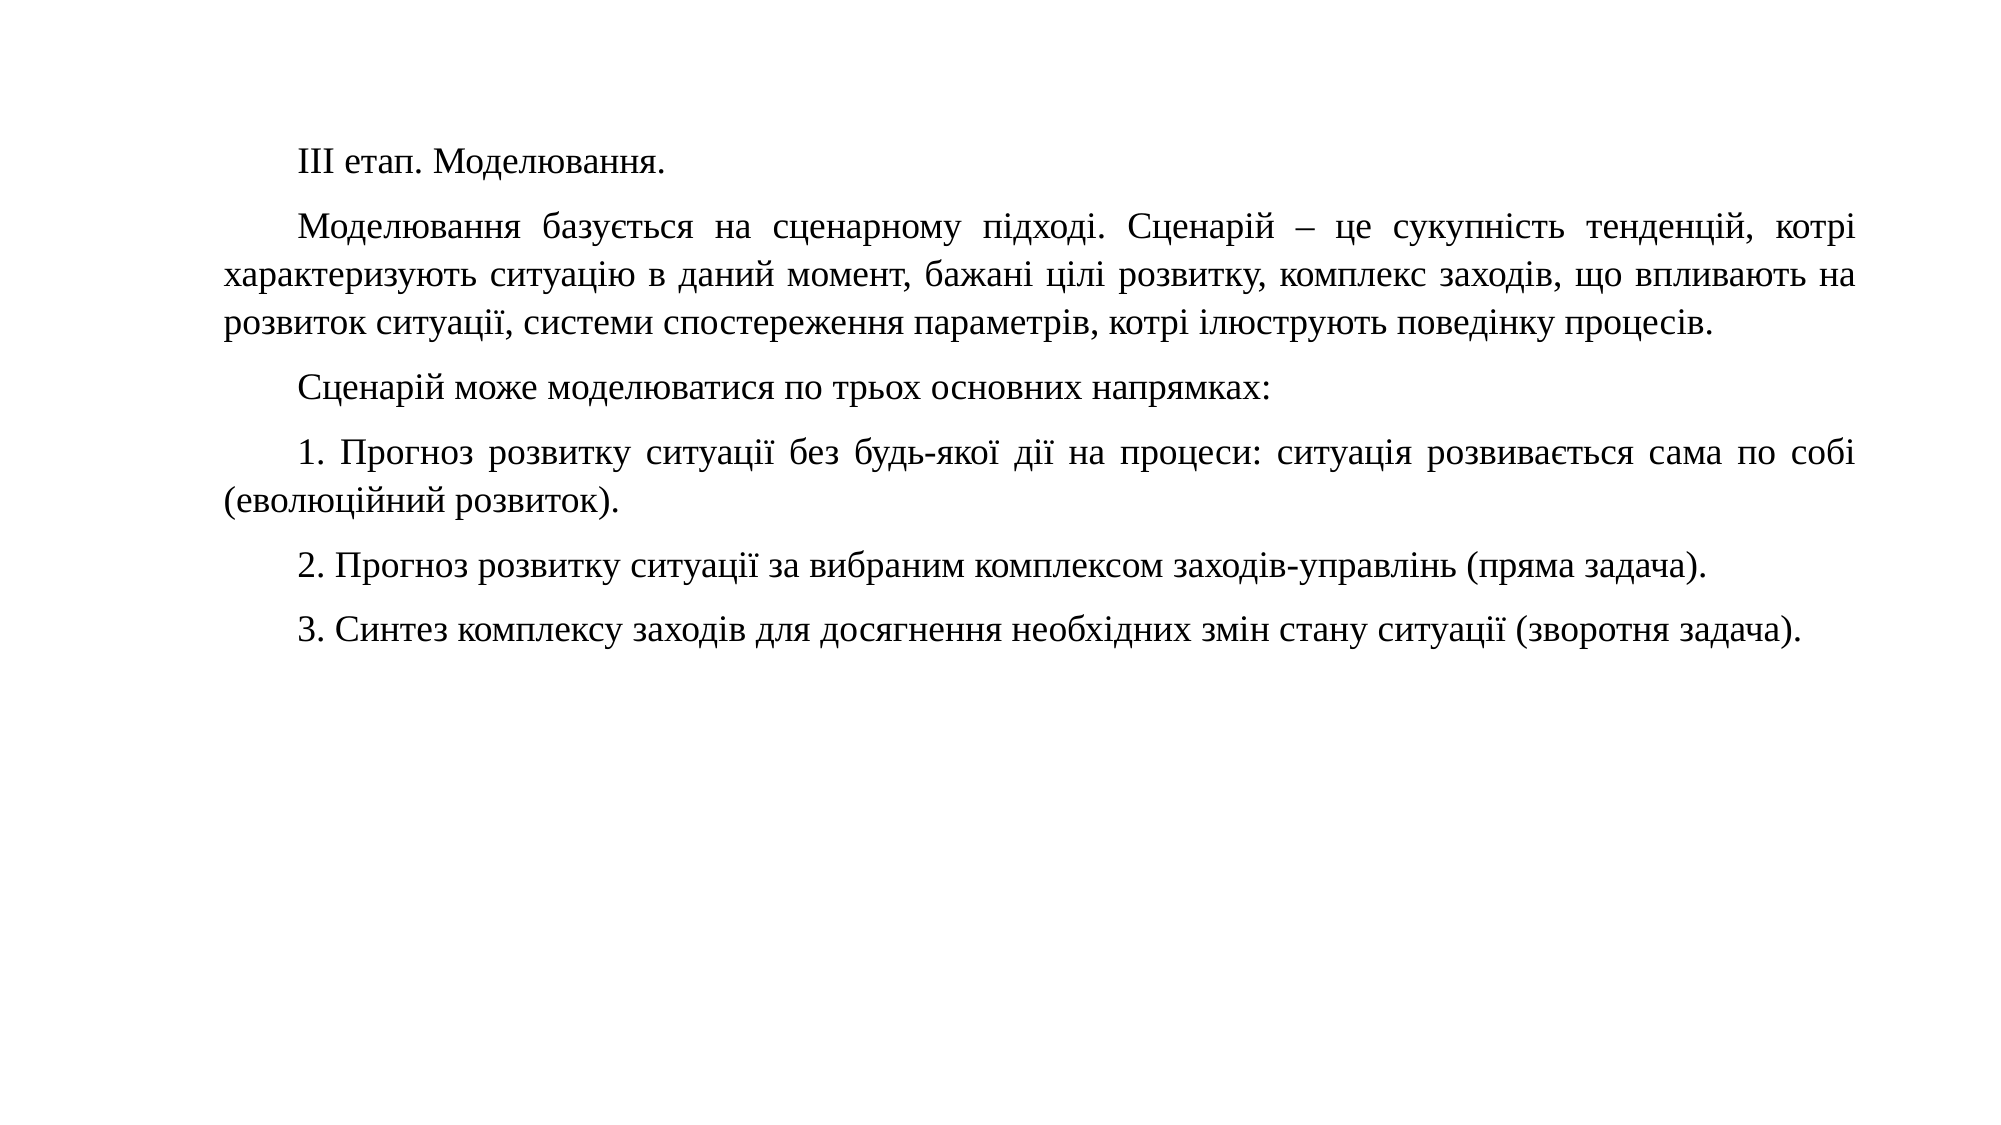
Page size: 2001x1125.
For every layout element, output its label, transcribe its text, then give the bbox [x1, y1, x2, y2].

text_box III етап. Моделювання. Моделювання базується на сценарному підході. Сценарій – це сукупність тенденцій, котрі характеризують ситуацію в даний момент, бажані цілі розвитку, комплекс заходів, що впливають на розвиток ситуації, системи спостереження параметрів, котрі ілюструють поведінку процесів. Сценарій може моделюватися по трьох основних напрямках: 1. Прогноз розвитку ситуації без будь-якої дії на процеси: ситуація розвивається сама по собі (еволюційний розвиток). 2. Прогноз розвитку ситуації за вибраним комплексом заходів-управлінь (пряма задача). 3. Синтез комплексу заходів для досягнення необхідних змін стану ситуації (зворотня задача). [208, 125, 1873, 657]
